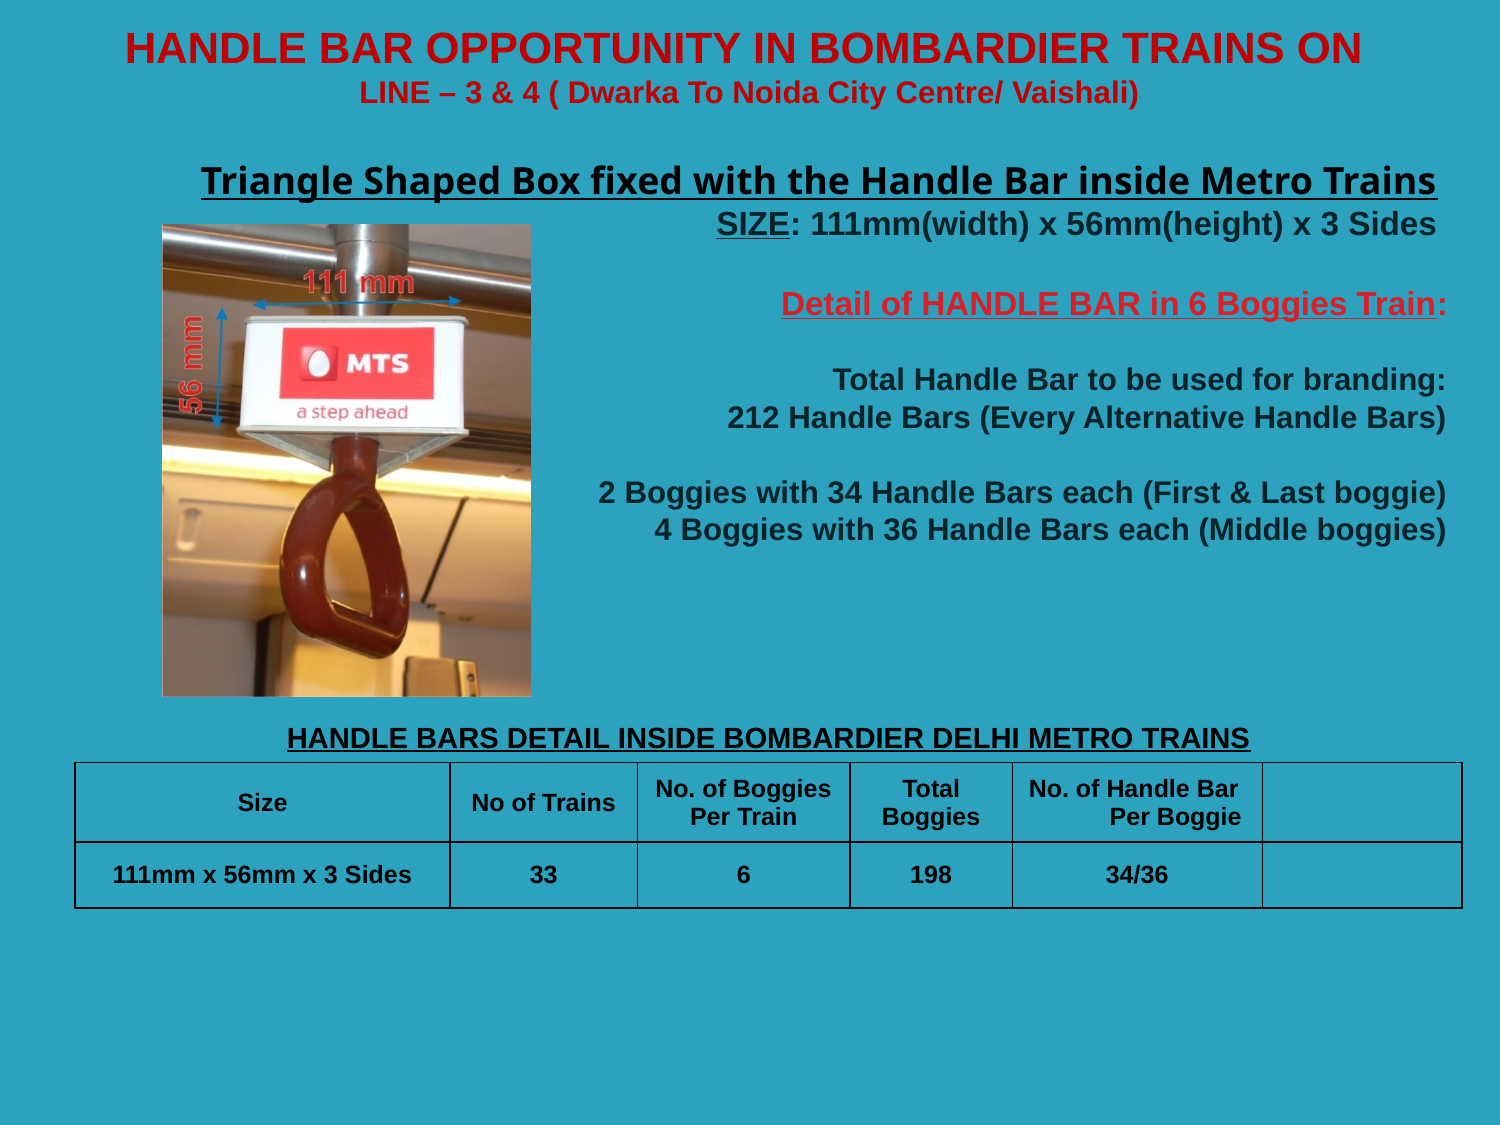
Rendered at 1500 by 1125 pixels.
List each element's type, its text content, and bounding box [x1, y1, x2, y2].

text_box Detail of HANDLE BAR in 6 Boggies Train: Total Handle Bar to be used for branding: 212 Handle Bars (Every Alternative Handle Bars) 2 Boggies with 34 Handle Bars each (First & Last boggie) 4 Boggies with 36 Handle Bars each (Middle boggies) [537, 237, 1463, 555]
table_cell 198 [851, 843, 1012, 907]
table_header HANDLE BARS DETAIL INSIDE BOMBARDIER DELHI METRO TRAINS [75, 713, 1462, 762]
table_cell [1263, 763, 1461, 841]
table_cell [1263, 843, 1461, 907]
table_cell 6 [638, 843, 849, 907]
text_box HANDLE BAR OPPORTUNITY IN BOMBARDIER TRAINS ON LINE – 3 & 4 ( Dwarka To Noida City Centre/ Vaishali) [0, 12, 1500, 118]
table_cell 111mm x 56mm x 3 Sides [76, 843, 449, 907]
table_cell 34/36 [1013, 843, 1262, 907]
table_cell No. of Handle Bar Per Boggie [1013, 763, 1262, 841]
table_cell No. of Boggies Per Train [638, 763, 849, 841]
picture [162, 224, 531, 697]
table_cell 33 [451, 843, 637, 907]
text_box Triangle Shaped Box fixed with the Handle Bar inside Metro Trains SIZE: 111mm(width) x 56mm(height) x 3 Sides [185, 149, 1453, 250]
table_cell Size [76, 763, 449, 841]
table_cell No of Trains [451, 763, 637, 841]
table_cell Total Boggies [851, 763, 1012, 841]
